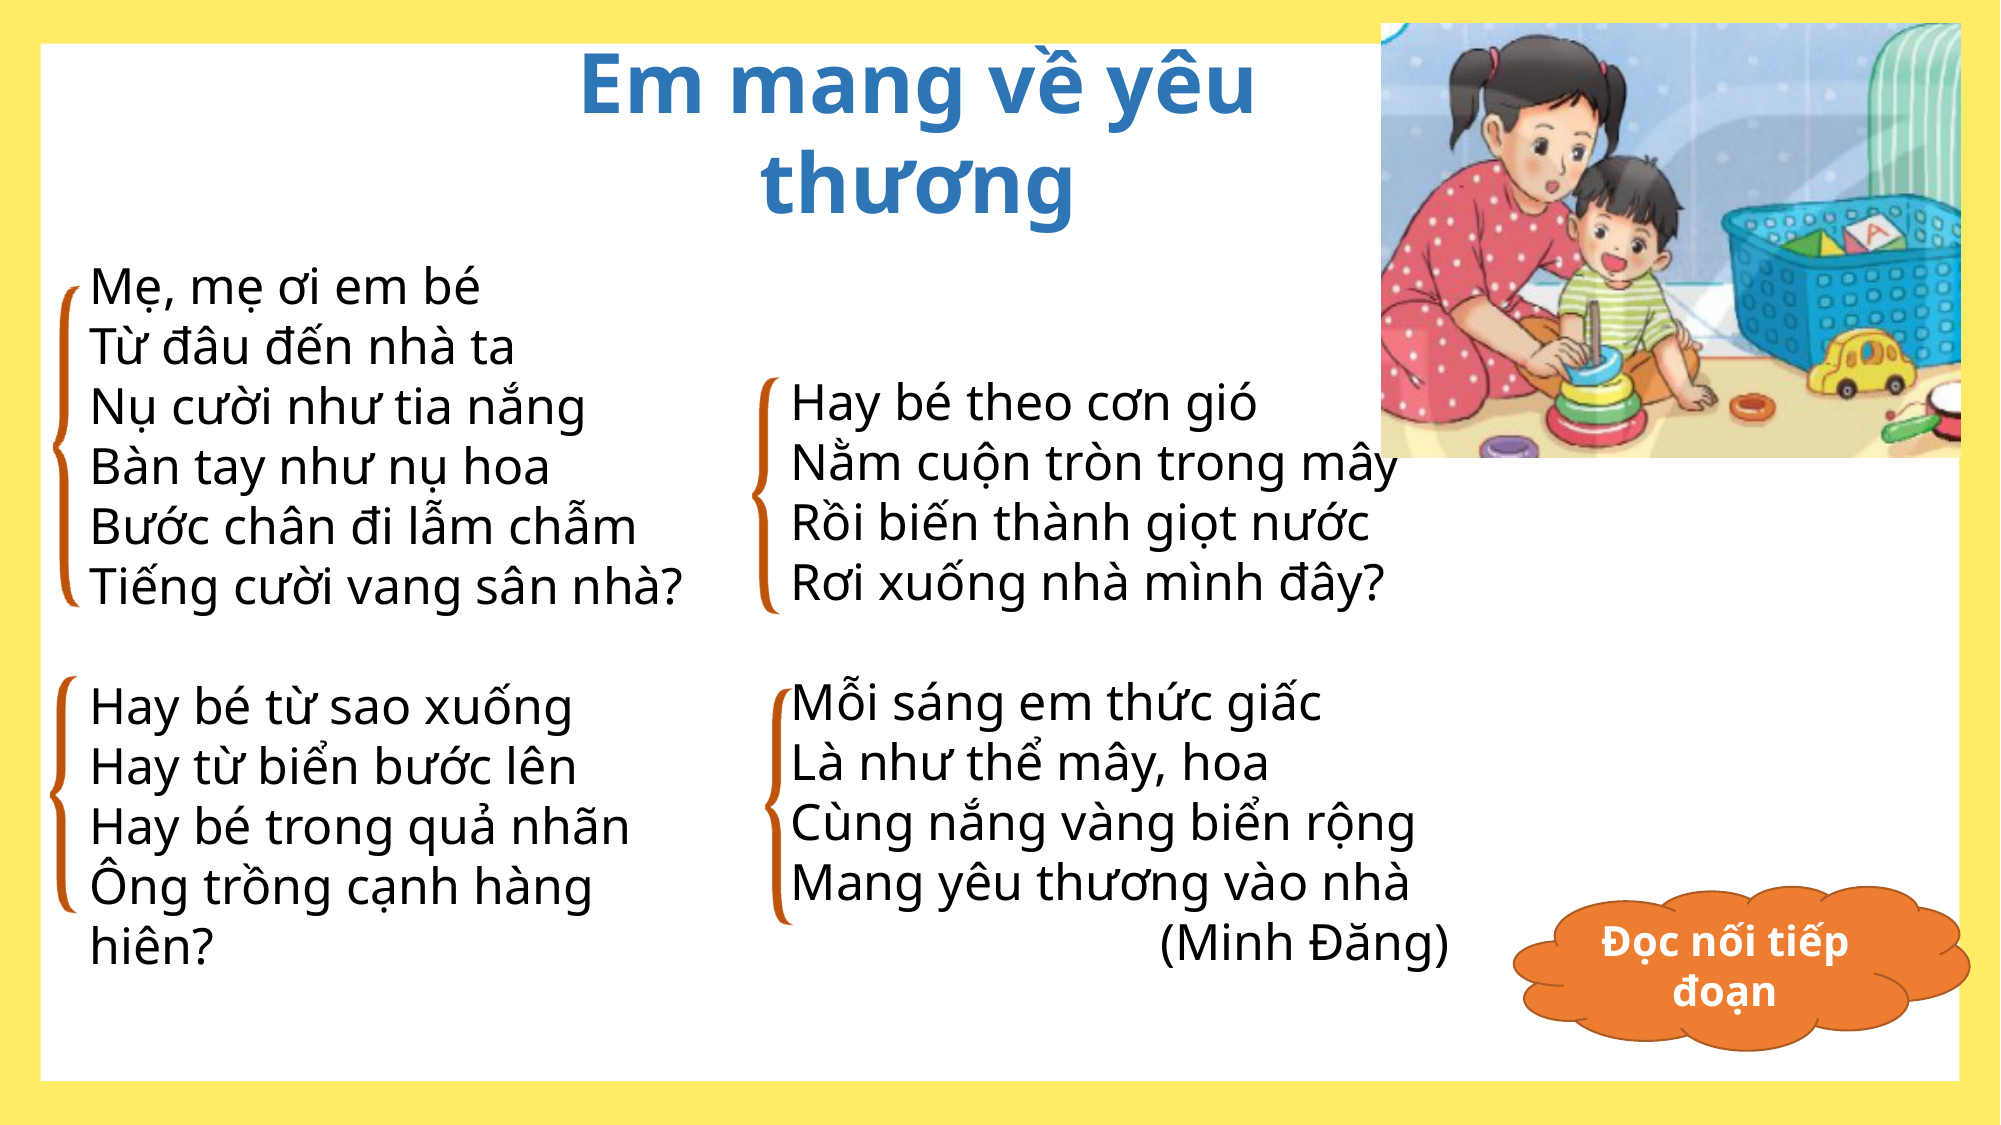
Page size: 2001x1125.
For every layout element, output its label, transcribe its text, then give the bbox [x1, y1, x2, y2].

text_box Hay bé theo cơn gió Nằm cuộn tròn trong mây Rồi biến thành giọt nước Rơi xuống nhà mình đây? Mỗi sáng em thức giấc Là như thể mây, hoa Cùng nắng vàng biển rộng Mang yêu thương vào nhà (Minh Đăng) [776, 363, 1465, 978]
picture [724, 298, 825, 929]
picture [22, 179, 112, 916]
text_box Mẹ, mẹ ơi em bé Từ đâu đến nhà ta Nụ cười như tia nắng Bàn tay như nụ hoa Bước chân đi lẫm chẫm Tiếng cười vang sân nhà? Hay bé từ sao xuống Hay từ biển bước lên Hay bé trong quả nhãn Ông trồng cạnh hàng hiên? [74, 247, 727, 1103]
picture [1381, 23, 1961, 458]
text_box Đọc nối tiếp đoạn [1512, 885, 1971, 1052]
text_box Em mang về yêu thương [455, 22, 1382, 238]
